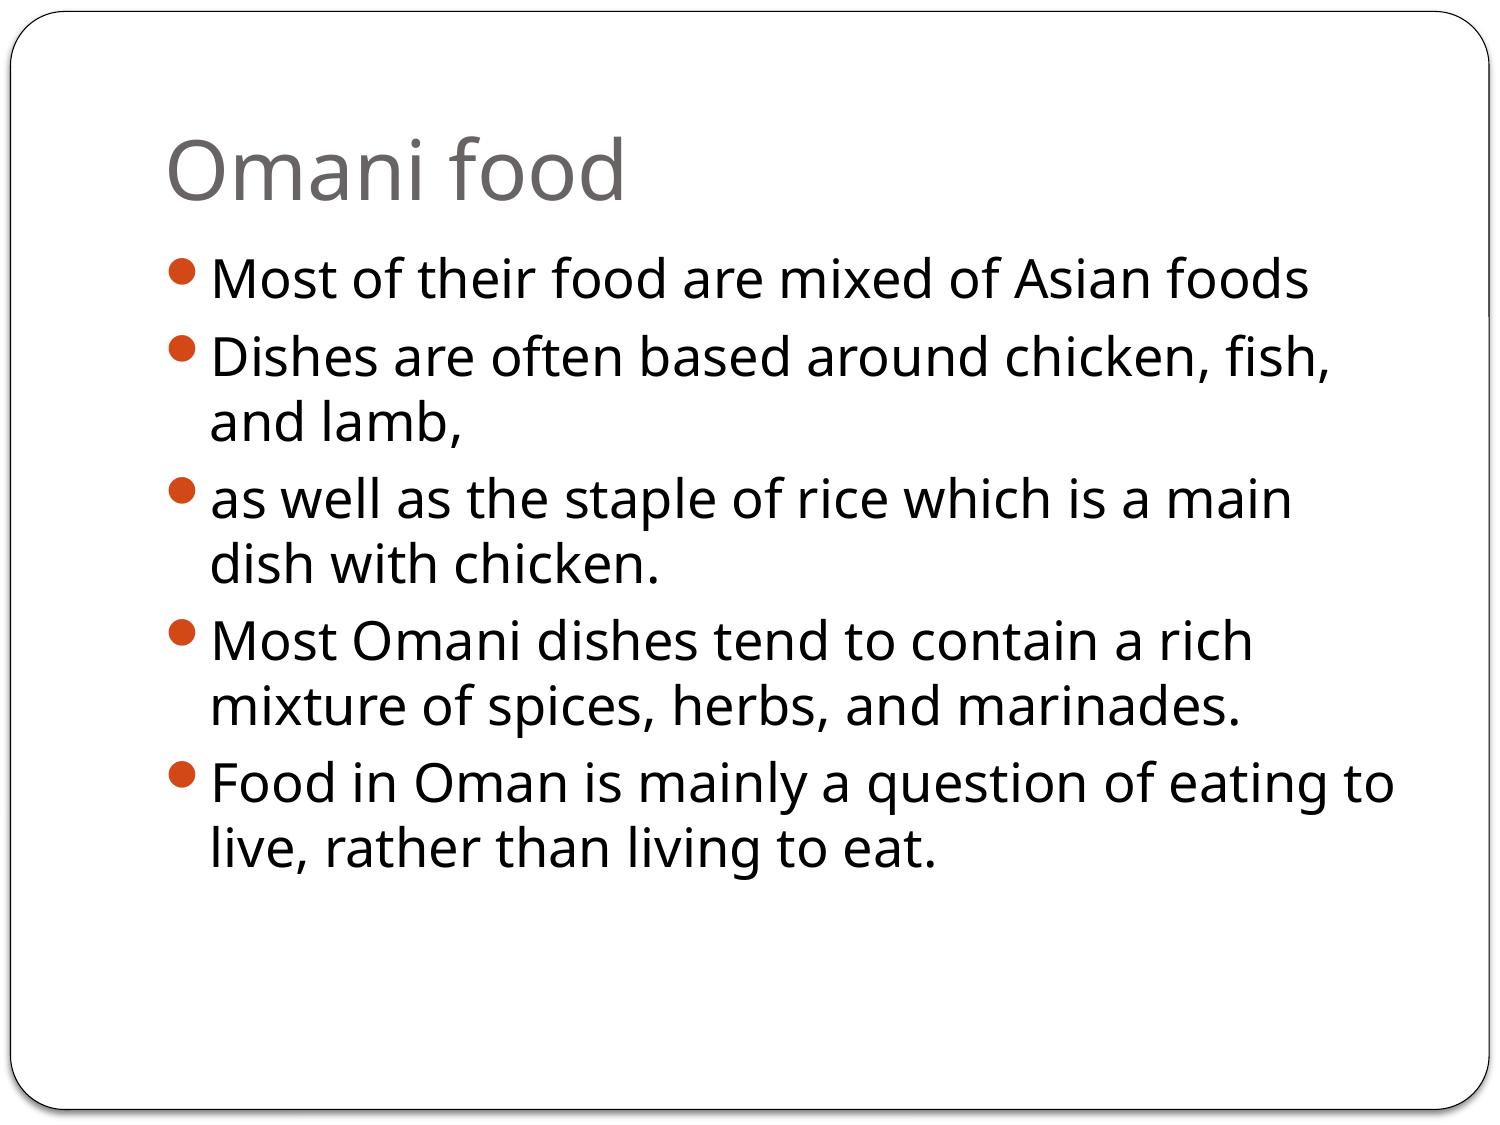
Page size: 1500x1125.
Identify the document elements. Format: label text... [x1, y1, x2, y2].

list Most of their food are mixed of Asian foods Dishes are often based around chicken, fish, and lamb, as well as the staple of rice which is a main dish with chicken. Most Omani dishes tend to contain a rich mixture of spices, herbs, and marinades. Food in Oman is mainly a question of eating to live, rather than living to eat. [150, 237, 1425, 988]
title Omani food [150, 45, 1425, 233]
